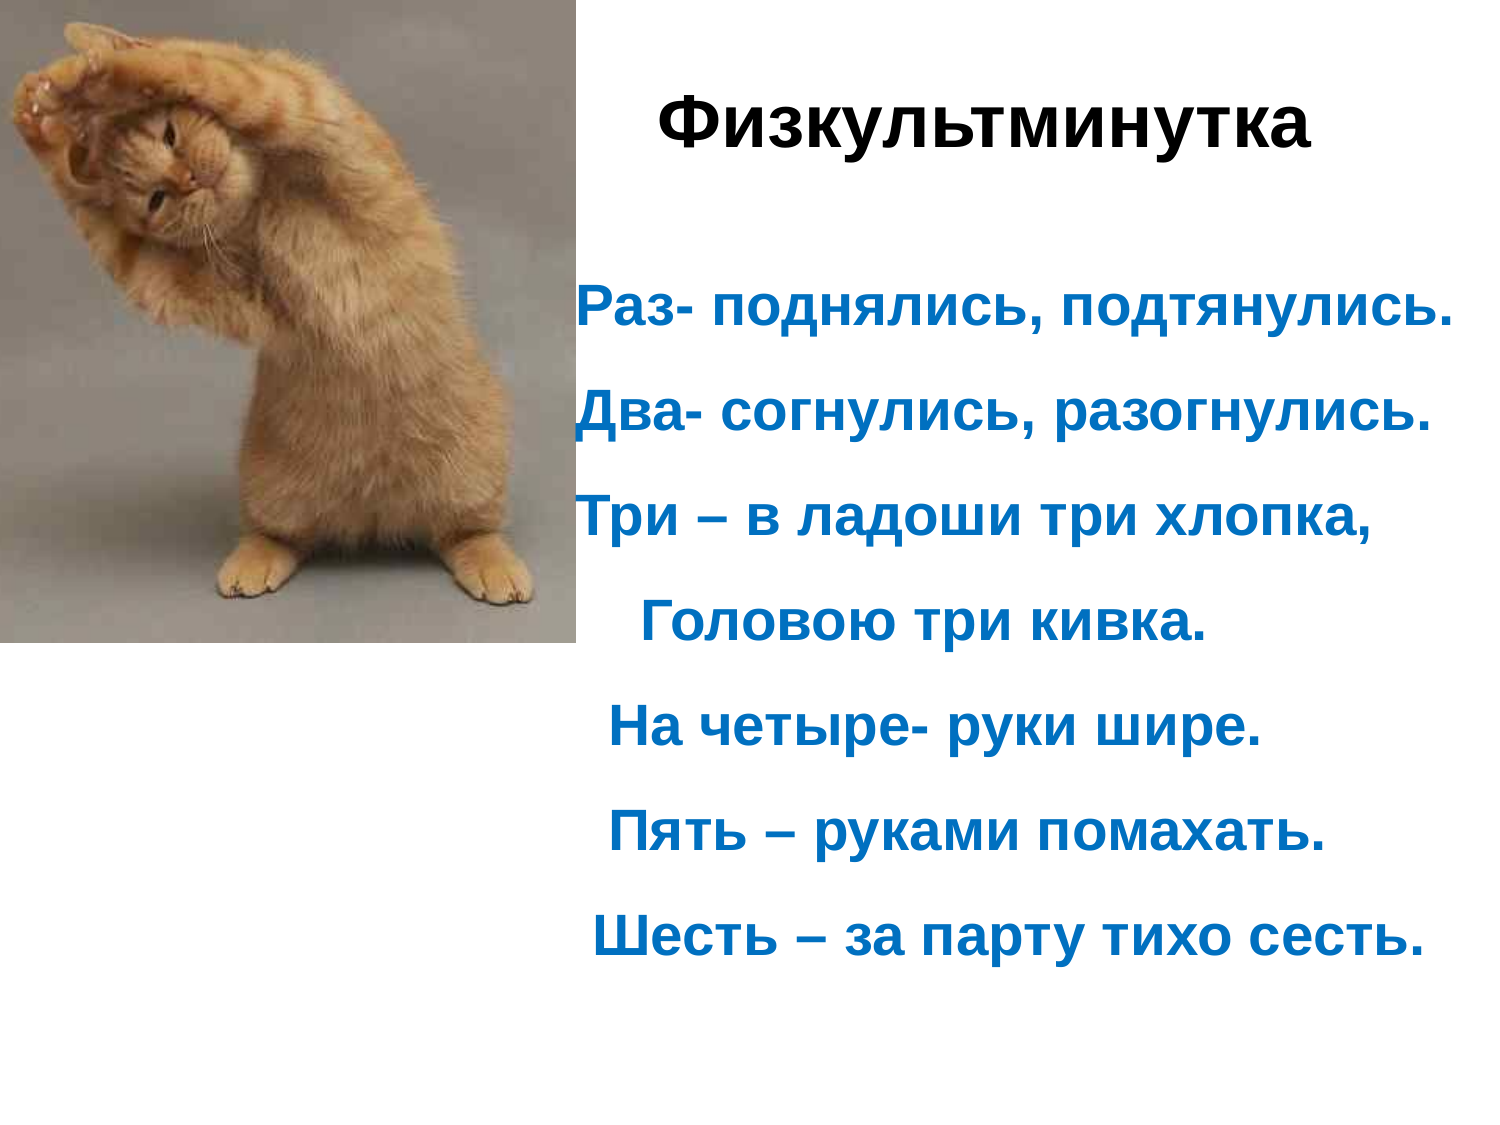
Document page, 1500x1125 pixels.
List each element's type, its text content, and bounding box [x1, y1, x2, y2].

picture [0, 0, 576, 643]
text_box Физкультминутка Раз- поднялись, подтянулись. Два- согнулись, разогнулись. Три – в ладоши три хлопка, Головою три кивка. На четыре- руки шире. Пять – руками помахать. Шесть – за парту тихо сесть. [561, 64, 1500, 1125]
